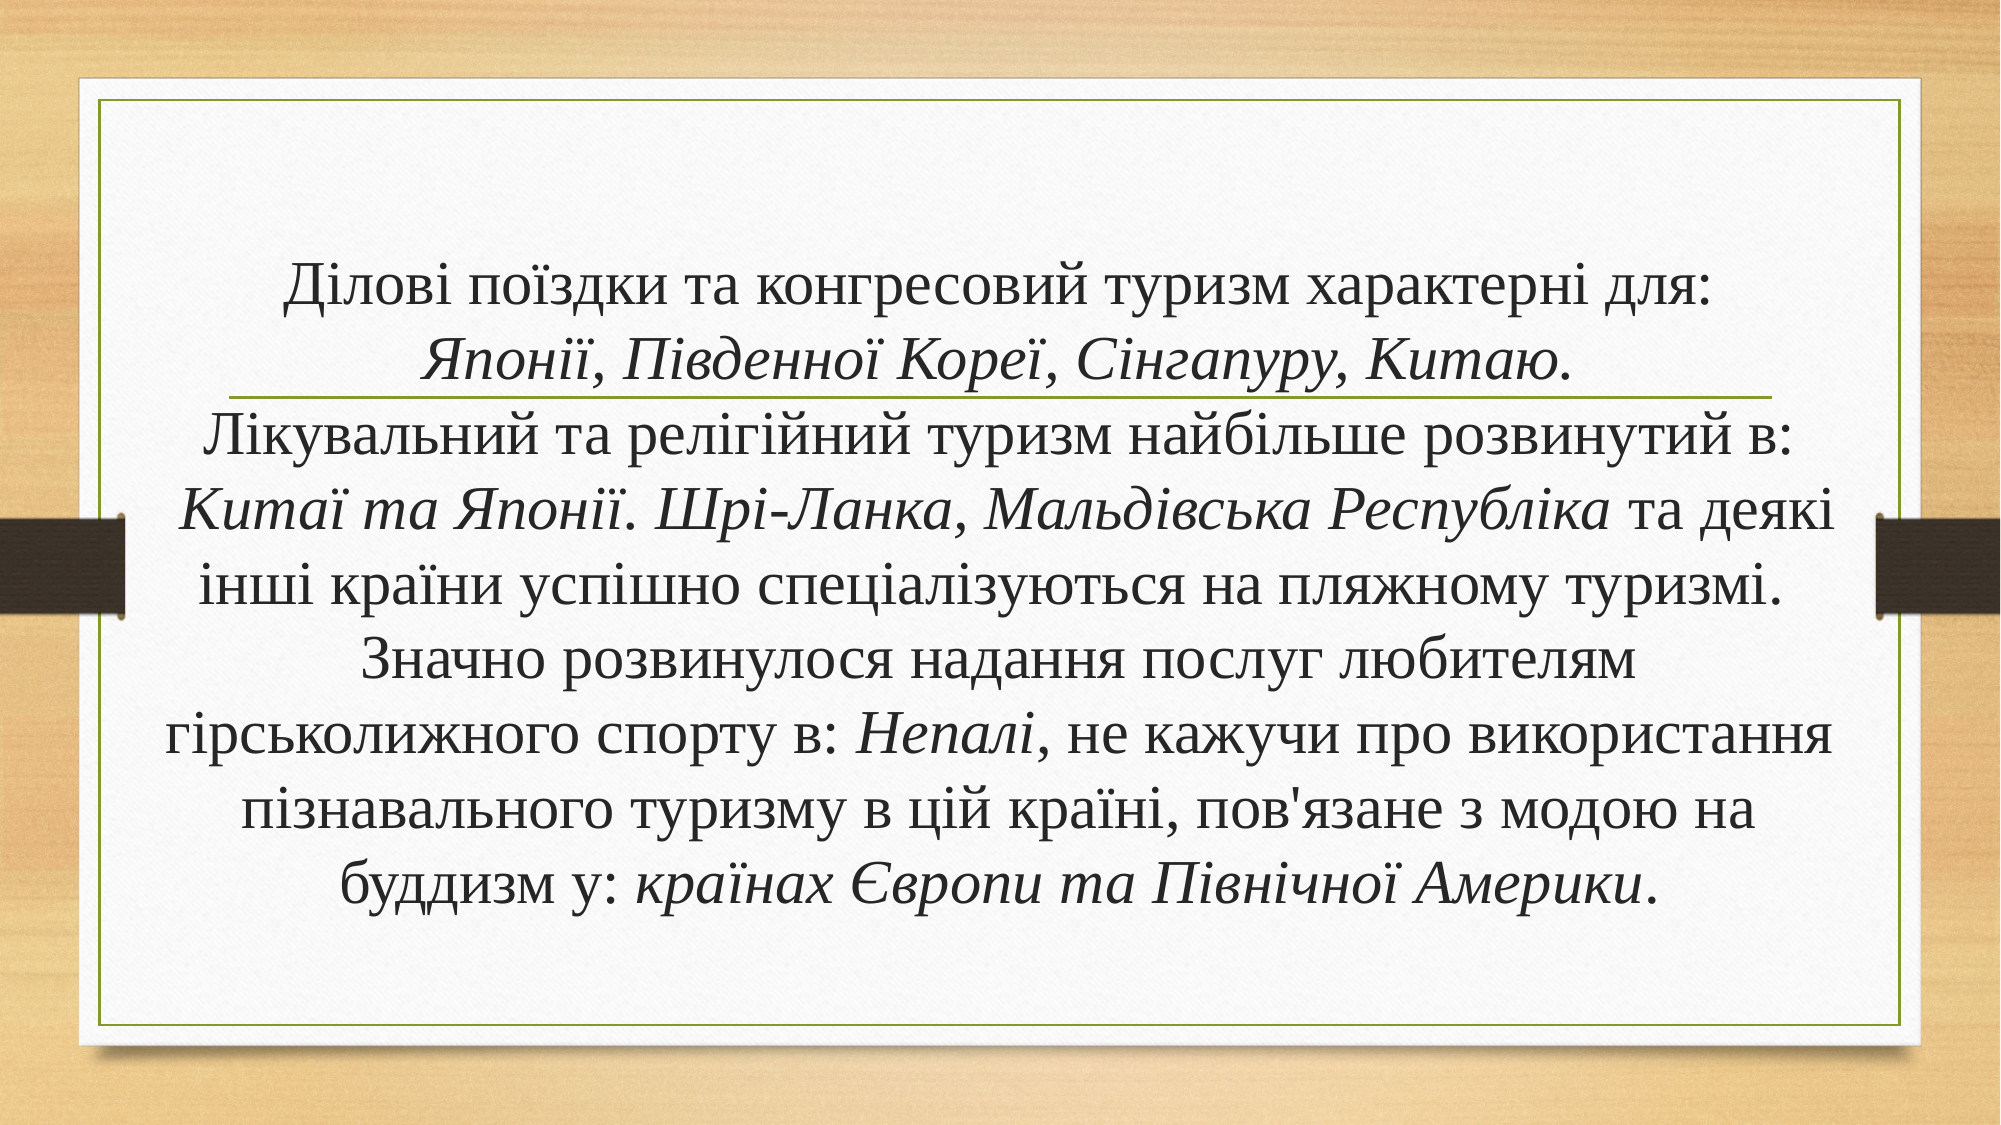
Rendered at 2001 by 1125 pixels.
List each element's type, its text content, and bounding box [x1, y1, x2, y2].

title Ділові поїздки та конгресовий туризм характерні для: Японії, Південної Кореї, Сінгапуру, Китаю. Лікувальний та релігійний туризм найбільше розвинутий в: Китаї та Японії. Шрі-Ланка, Мальдівська Республіка та деякі інші країни успішно спеціалізуються на пляжному туризмі. Значно розвинулося надання послуг любителям гірськолижного спорту в: Непалі, не кажучи про використання пізнавального туризму в цій країні, пов'язане з модою на буддизм у: країнах Європи та Північної Америки. [137, 115, 1863, 1043]
picture [0, 0, 2001, 1125]
